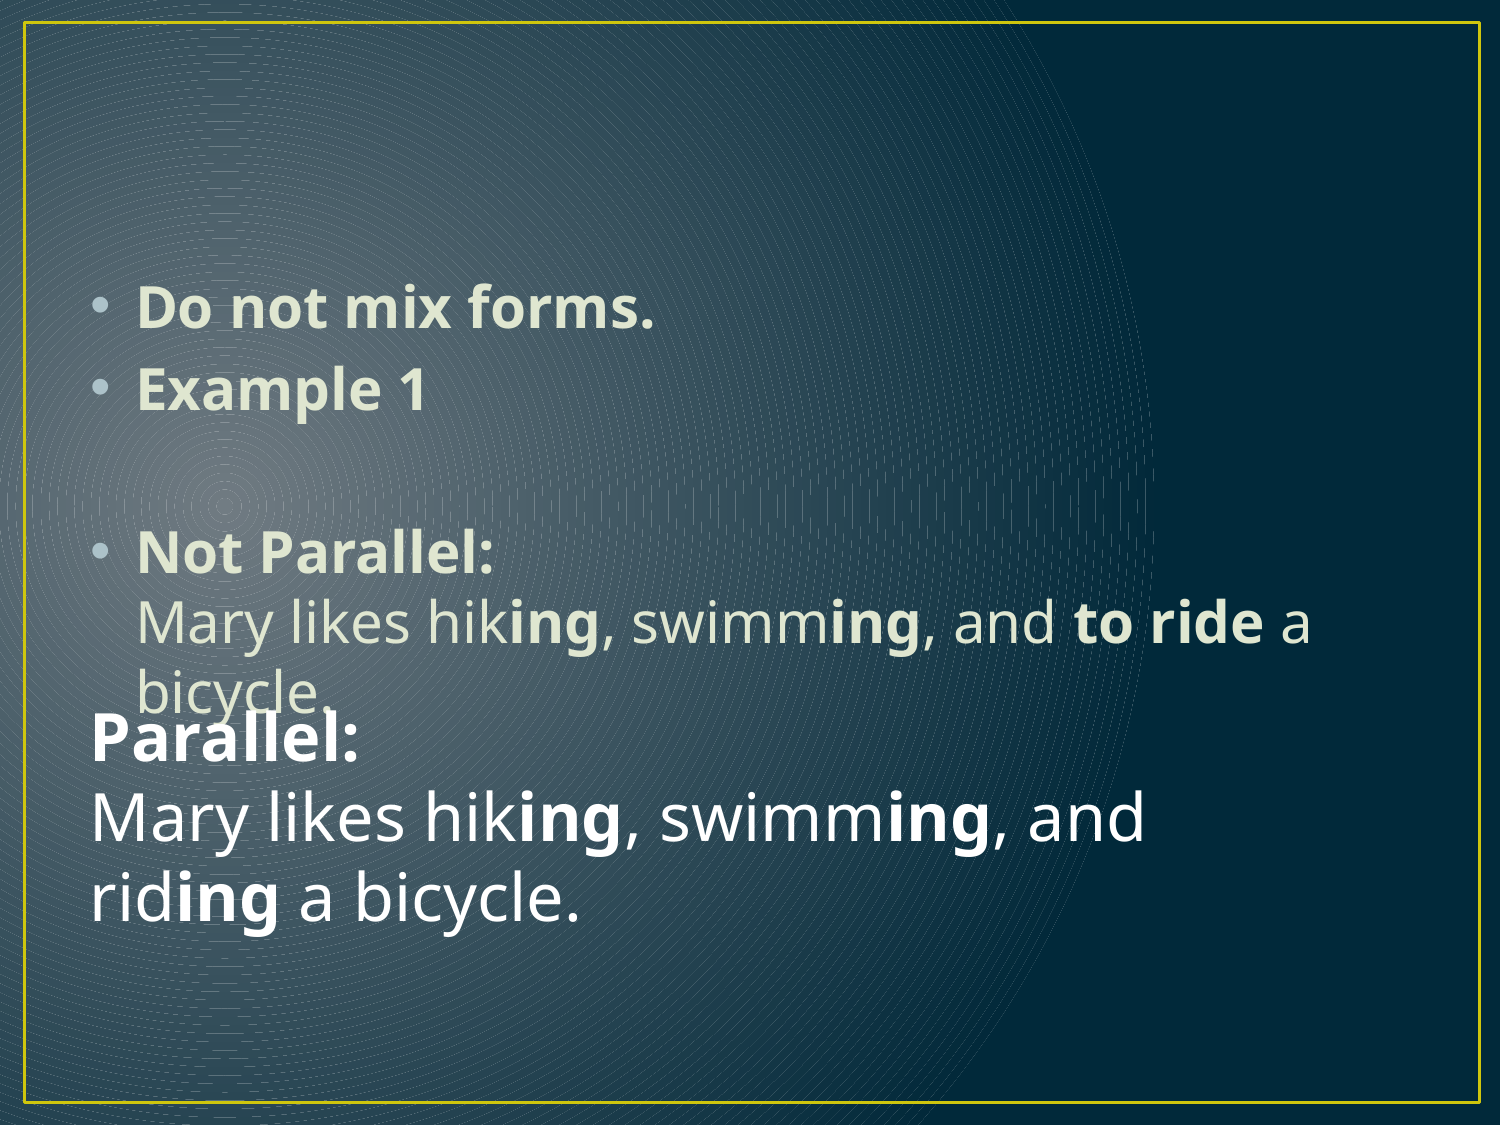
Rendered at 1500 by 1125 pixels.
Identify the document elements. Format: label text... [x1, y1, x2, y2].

text_box Parallel: Mary likes hiking, swimming, and riding a bicycle. [74, 687, 1413, 988]
list Do not mix forms. Example 1 Not Parallel: Mary likes hiking, swimming, and to ride a bicycle. [75, 262, 1425, 738]
